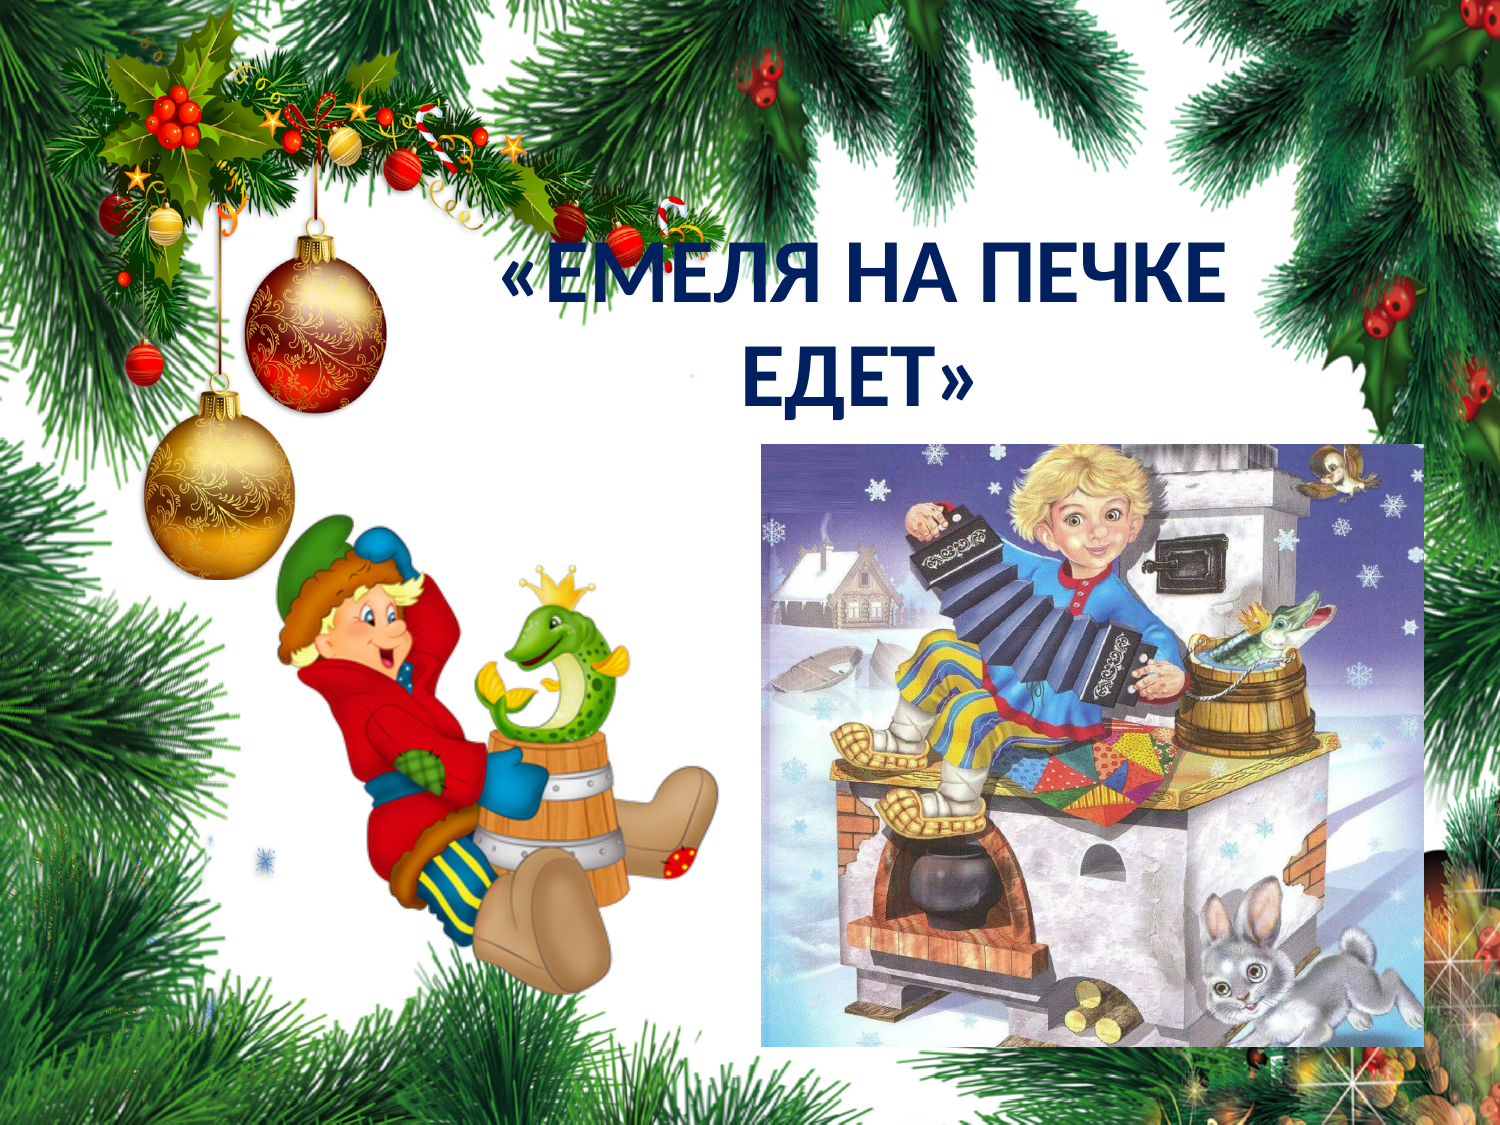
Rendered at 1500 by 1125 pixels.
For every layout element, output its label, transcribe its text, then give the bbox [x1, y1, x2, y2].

picture [0, 0, 1500, 1125]
title «ЕМЕЛЯ НА ПЕЧКЕ ЕДЕТ» [383, 113, 1341, 506]
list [253, 503, 751, 1010]
